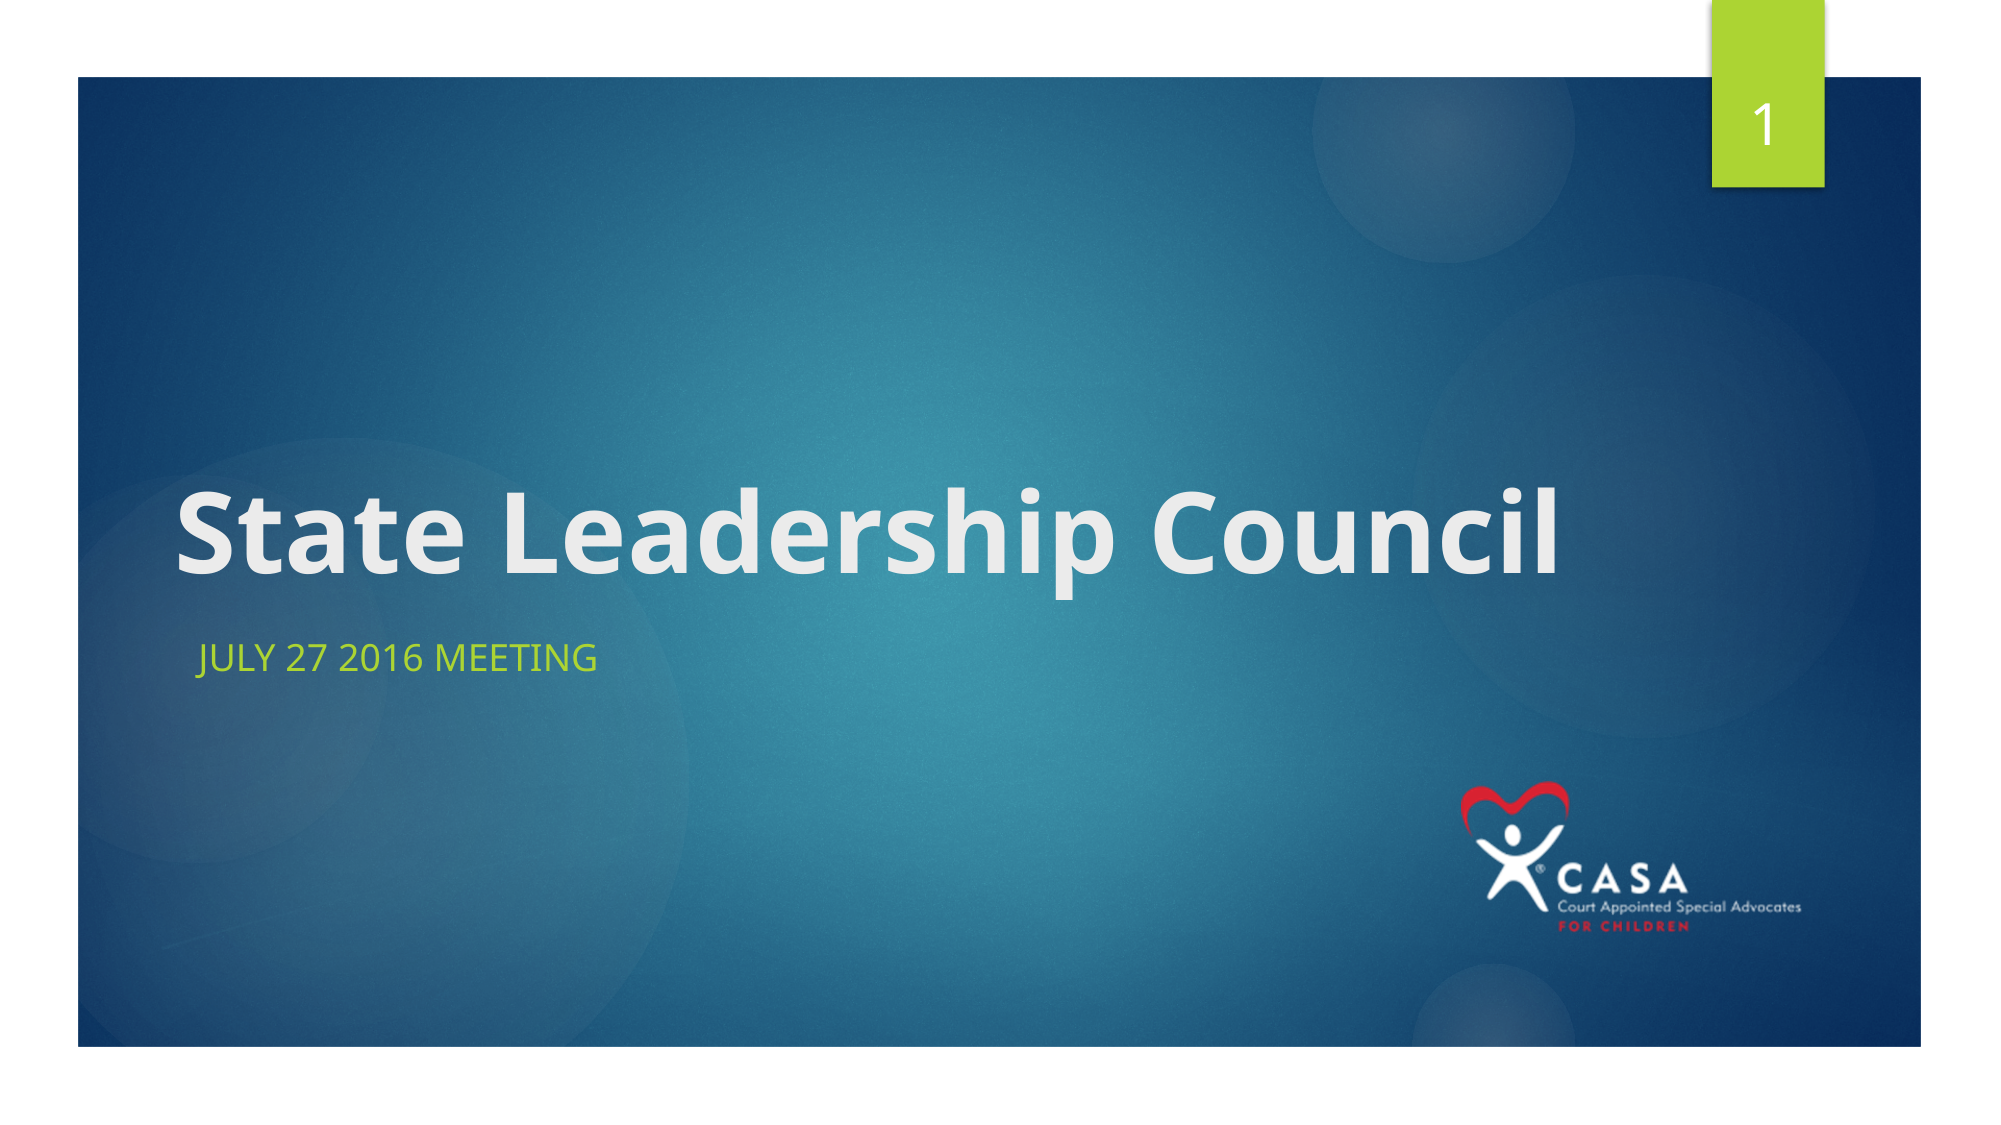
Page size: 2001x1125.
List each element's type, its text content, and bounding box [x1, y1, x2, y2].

picture [1460, 780, 1802, 944]
slide_number 1 [1698, 48, 1836, 174]
subtitle July 27 2016 Meeting [183, 626, 1632, 688]
title State Leadership Council [159, 406, 1767, 604]
